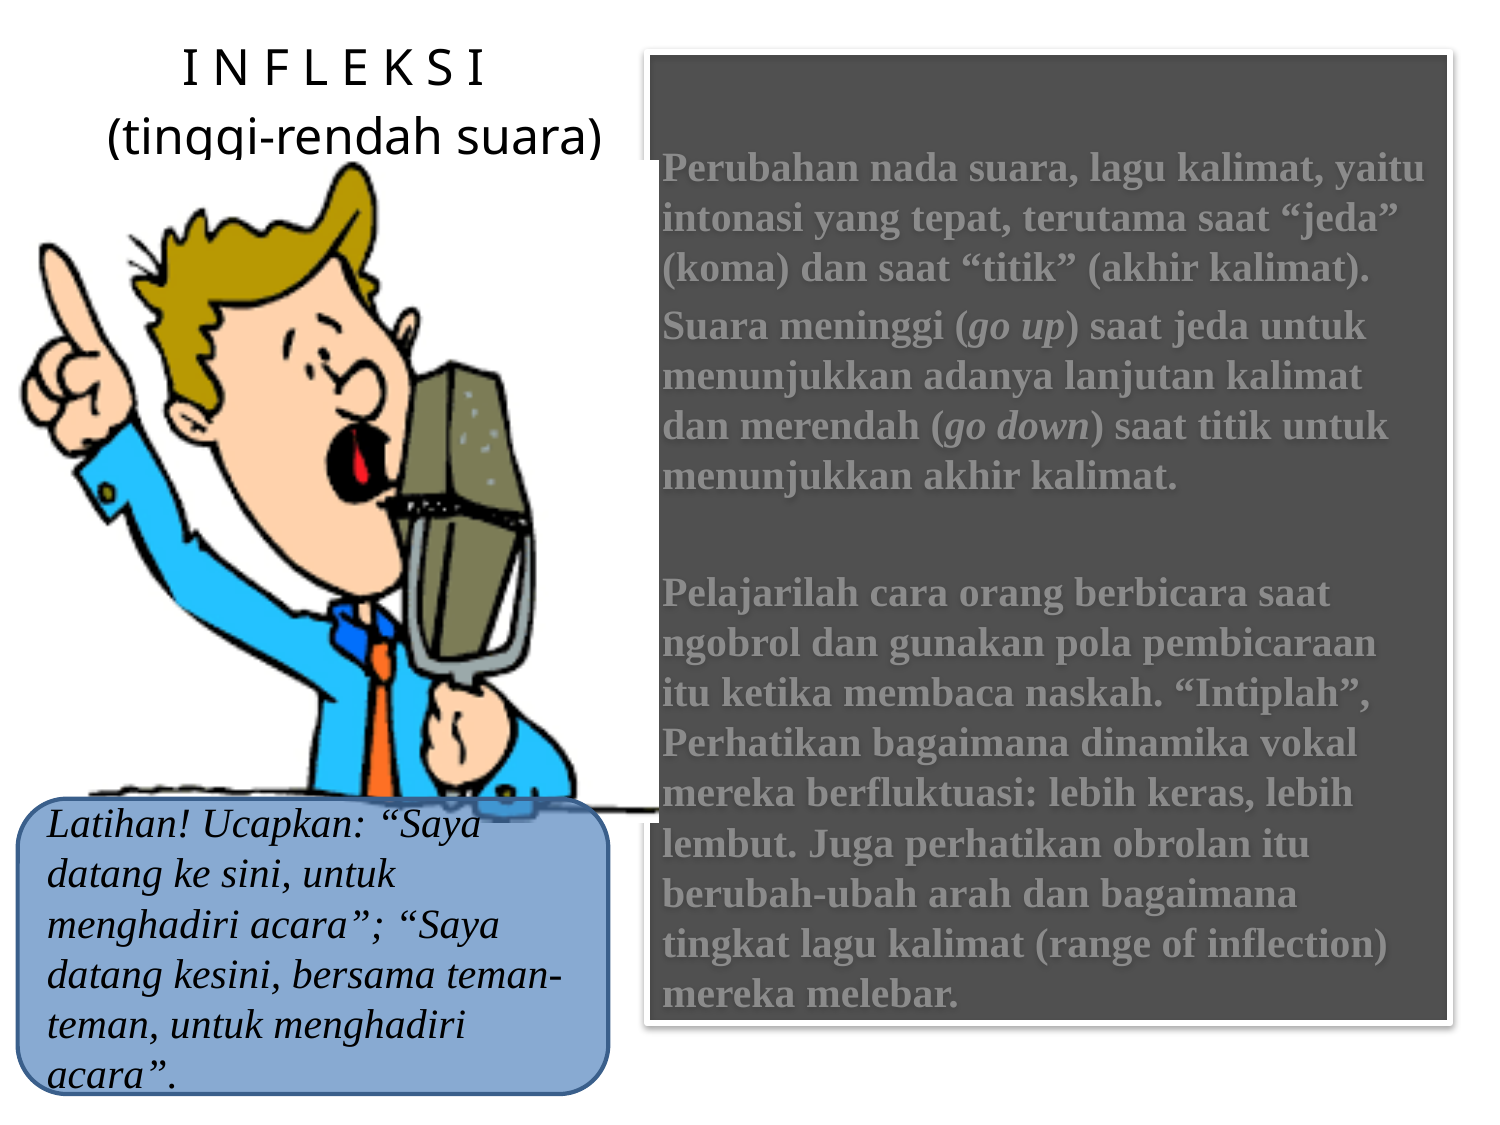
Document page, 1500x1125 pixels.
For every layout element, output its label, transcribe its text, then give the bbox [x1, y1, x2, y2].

picture [17, 160, 660, 823]
title I N F L E K S I (tinggi-rendah suara) [17, 19, 624, 160]
text_box Latihan! Ucapkan: “Saya datang ke sini, untuk menghadiri acara”; “Saya datang kesini, bersama teman-teman, untuk menghadiri acara”. [15, 831, 611, 1097]
list Perubahan nada suara, lagu kalimat, yaitu intonasi yang tepat, terutama saat “jeda” (koma) dan saat “titik” (akhir kalimat). Suara meninggi (go up) saat jeda untuk menunjukkan adanya lanjutan kalimat dan merendah (go down) saat titik untuk menunjukkan akhir kalimat. Pelajarilah cara orang berbicara saat ngobrol dan gunakan pola pembicaraan itu ketika membaca naskah. “Intiplah”, Perhatikan bagaimana dinamika vokal mereka berfluktuasi: lebih keras, lebih lembut. Juga perhatikan obrolan itu berubah-ubah arah dan bagaimana tingkat lagu kalimat (range of inflection) mereka melebar. [644, 49, 1453, 1026]
